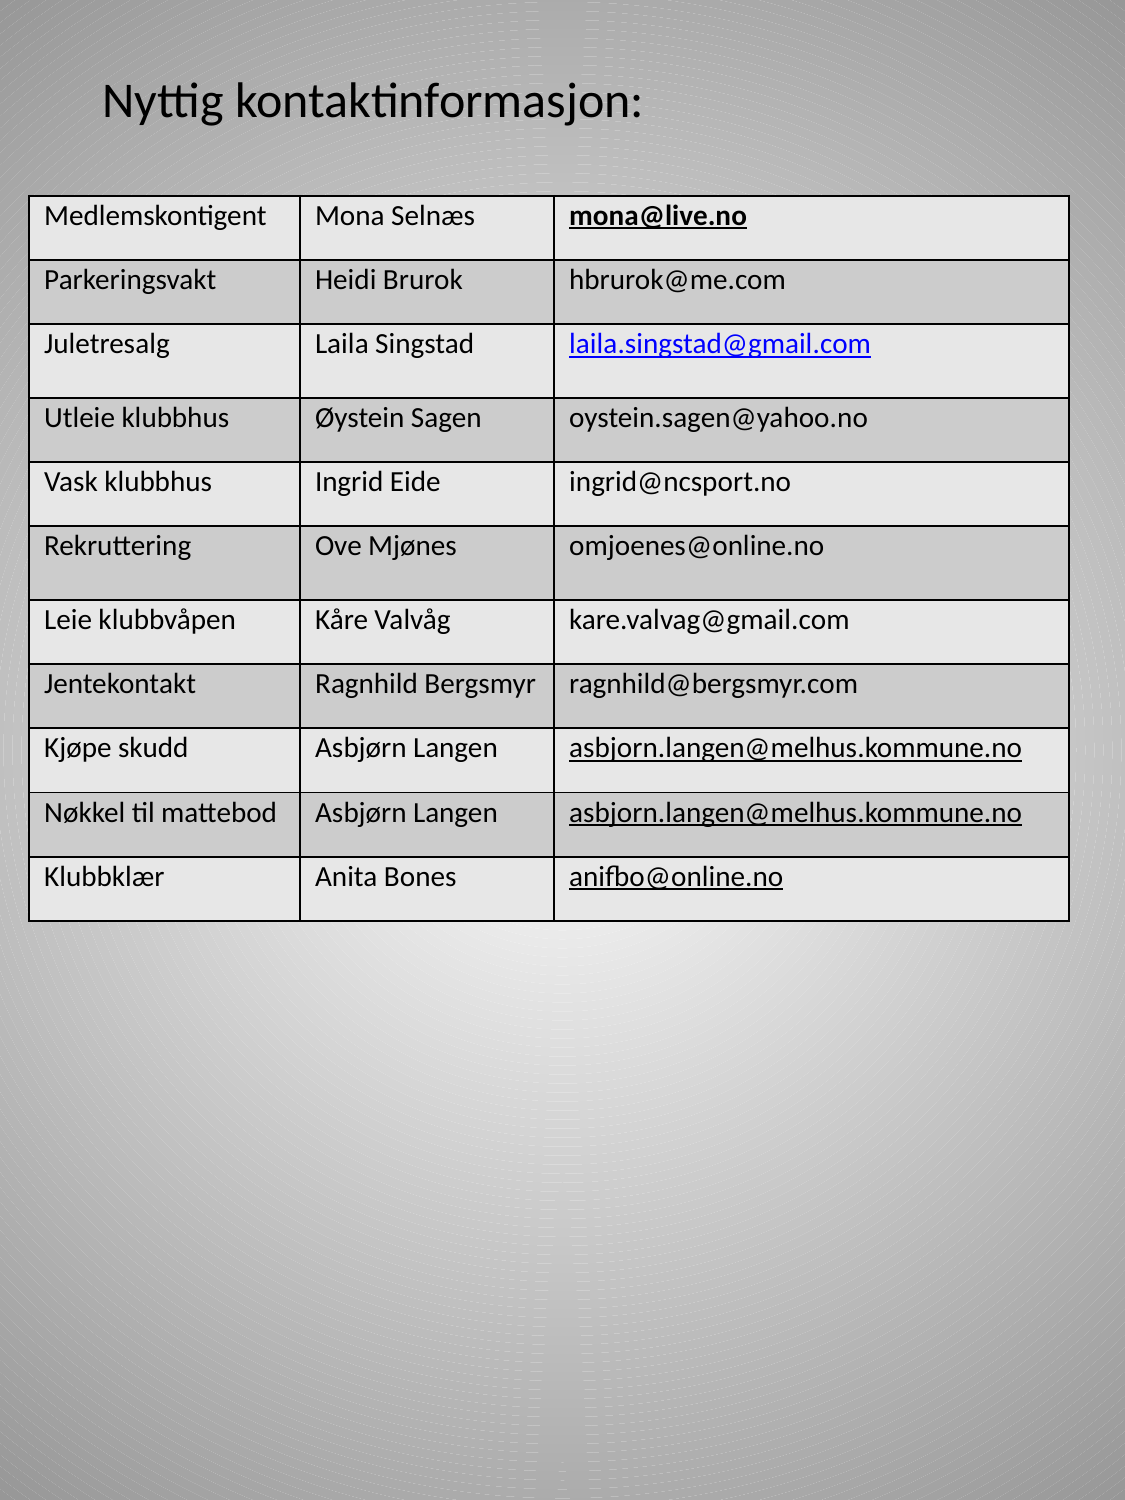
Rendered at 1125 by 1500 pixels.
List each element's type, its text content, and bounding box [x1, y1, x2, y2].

table_cell Vask klubbhus [30, 463, 299, 525]
title Nyttig kontaktinformasjon: [0, 37, 759, 159]
table_cell Ragnhild Bergsmyr [301, 665, 553, 727]
table_header Mona Selnæs [301, 197, 553, 259]
table_cell laila.singstad@gmail.com [555, 325, 1068, 397]
table_header mona@live.no [555, 197, 1068, 259]
table_cell Kjøpe skudd [30, 729, 299, 792]
table_cell Heidi Brurok [301, 261, 553, 323]
table_cell Klubbklær [30, 858, 299, 920]
table_cell Ingrid Eide [301, 463, 553, 525]
table_cell omjoenes@online.no [555, 527, 1068, 599]
table_cell Asbjørn Langen [301, 729, 553, 792]
list Leder: Stig Strand [56, 922, 1069, 1340]
table_cell Juletresalg [30, 325, 299, 397]
table_cell Jentekontakt [30, 665, 299, 727]
table_cell Leie klubbvåpen [30, 601, 299, 663]
table_cell Parkeringsvakt [30, 261, 299, 323]
table_cell kare.valvag@gmail.com [555, 601, 1068, 663]
table_cell Rekruttering [30, 527, 299, 599]
table_cell anifbo@online.no [555, 858, 1068, 920]
table_cell Nøkkel til mattebod [30, 793, 299, 856]
table_cell ragnhild@bergsmyr.com [555, 665, 1068, 727]
table_cell asbjorn.langen@melhus.kommune.no [555, 729, 1068, 792]
table_cell Anita Bones [301, 858, 553, 920]
table_cell Øystein Sagen [301, 399, 553, 461]
table_cell Asbjørn Langen [301, 793, 553, 856]
table_cell Ove Mjønes [301, 527, 553, 599]
table_cell asbjorn.langen@melhus.kommune.no [555, 793, 1068, 856]
table_header Medlemskontigent [30, 197, 299, 259]
table_cell Laila Singstad [301, 325, 553, 397]
table_cell hbrurok@me.com [555, 261, 1068, 323]
table_cell ingrid@ncsport.no [555, 463, 1068, 525]
table_cell Utleie klubbhus [30, 399, 299, 461]
table_cell oystein.sagen@yahoo.no [555, 399, 1068, 461]
table_cell Kåre Valvåg [301, 601, 553, 663]
